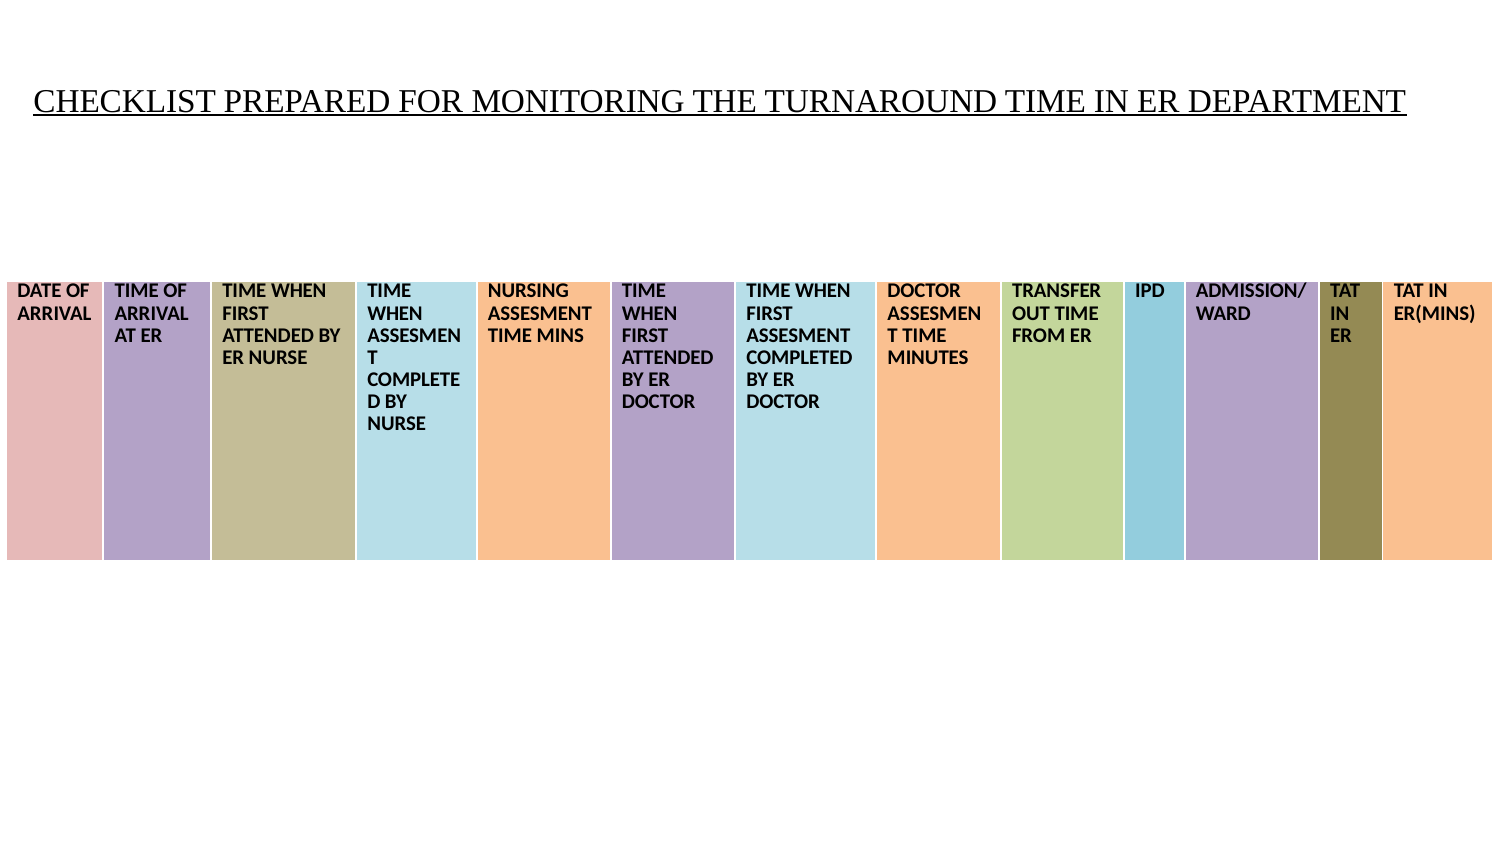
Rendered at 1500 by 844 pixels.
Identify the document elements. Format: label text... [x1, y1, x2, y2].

table_header NURSING ASSESMENT TIME MINS [478, 282, 610, 560]
table_header TRANSFER OUT TIME FROM ER [1002, 282, 1123, 560]
table_header DATE OF ARRIVAL [7, 282, 102, 560]
table_header TIME OF ARRIVAL AT ER [104, 282, 210, 560]
table_header IPD [1125, 282, 1184, 560]
table_header TAT IN ER(MINS) [1383, 282, 1492, 560]
table_header TIME WHEN FIRST ASSESMENT COMPLETED BY ER DOCTOR [736, 282, 875, 560]
text_box CHECKLIST PREPARED FOR MONITORING THE TURNAROUND TIME IN ER DEPARTMENT [18, 71, 1482, 127]
table_header TIME WHEN FIRST ATTENDED BY ER NURSE [212, 282, 355, 560]
table_header TIME WHEN ASSESMENT COMPLETED BY NURSE [357, 282, 476, 560]
table_header TAT IN ER [1320, 282, 1382, 560]
table_header DOCTOR ASSESMENT TIME MINUTES [877, 282, 1000, 560]
table_header TIME WHEN FIRST ATTENDED BY ER DOCTOR [612, 282, 734, 560]
table_header ADMISSION/ WARD [1186, 282, 1318, 560]
